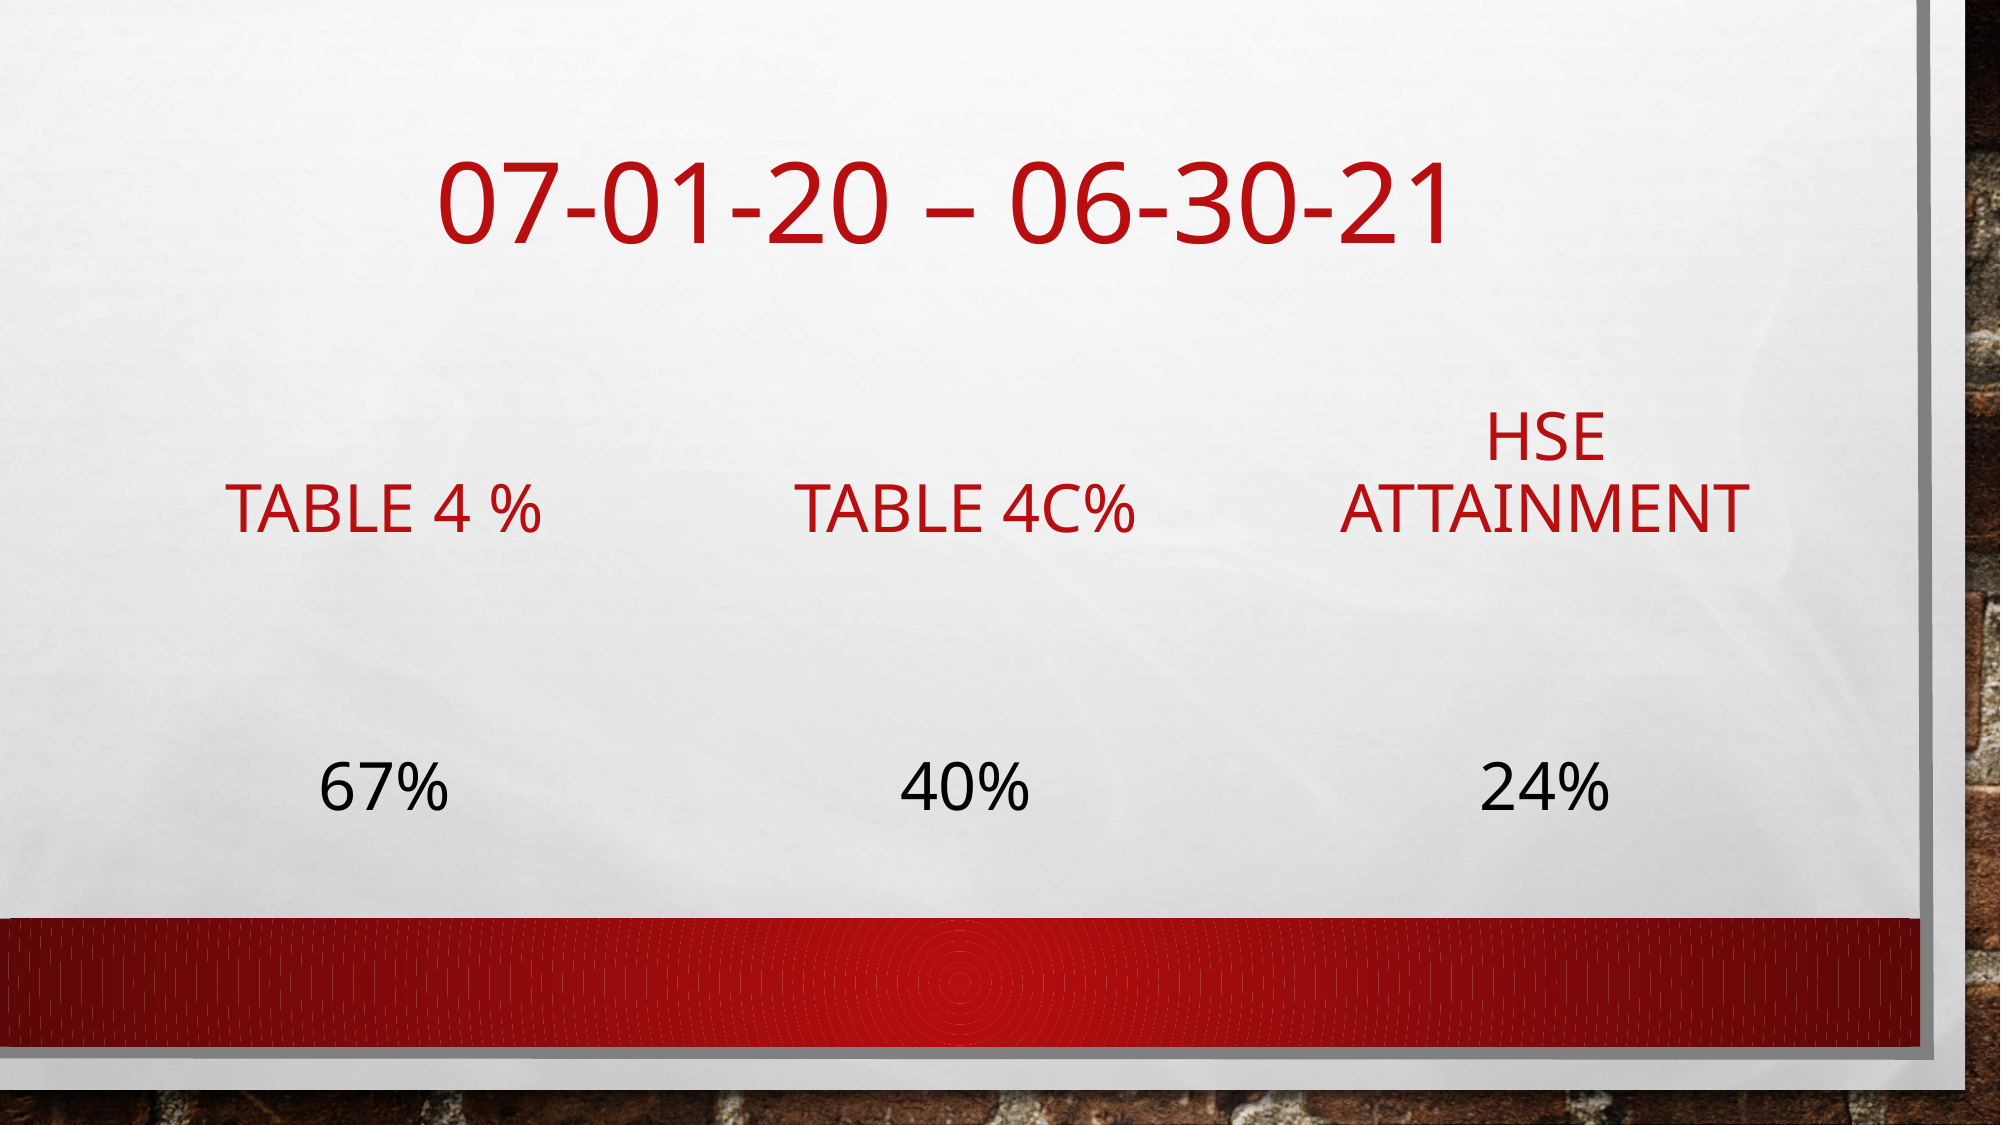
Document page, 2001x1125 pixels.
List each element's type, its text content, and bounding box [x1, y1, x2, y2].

list Table 4C% [695, 351, 1239, 555]
list 24% [1274, 720, 1818, 882]
list 40% [694, 720, 1238, 882]
list Table 4 % [113, 400, 657, 555]
title 07-01-20 – 06-30-21 [112, 112, 1818, 302]
list HSE Attainment [1274, 301, 1818, 555]
picture [0, 0, 2000, 1125]
list 67% [113, 720, 657, 882]
